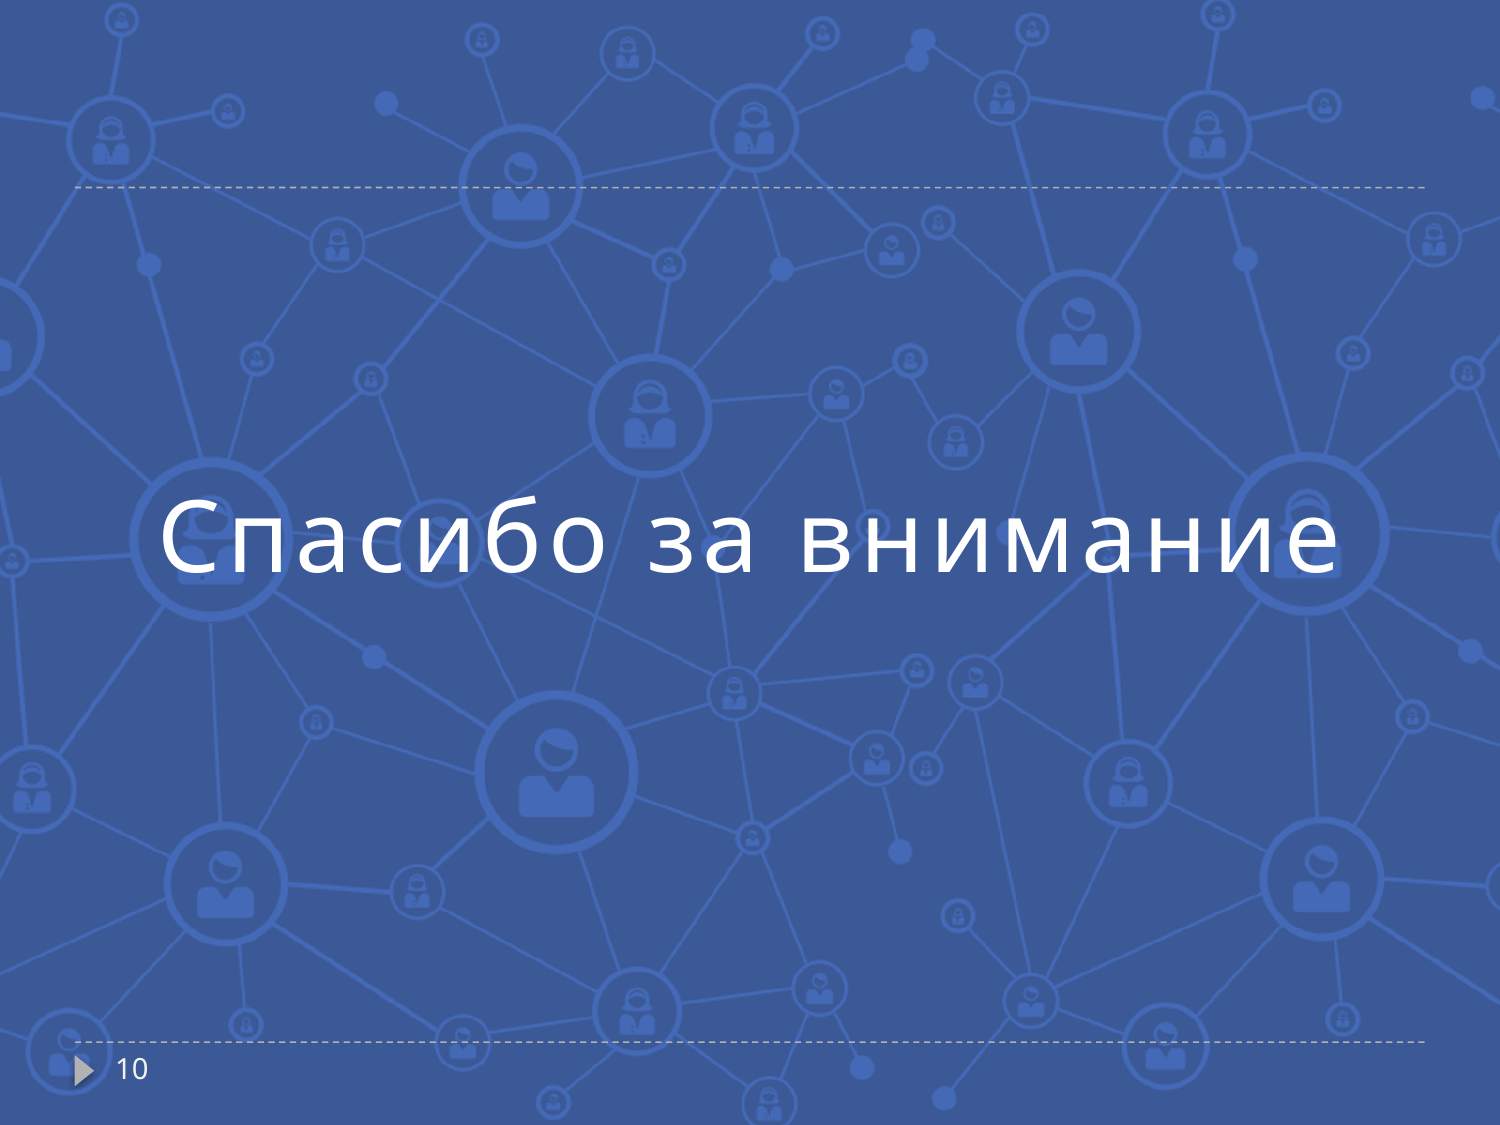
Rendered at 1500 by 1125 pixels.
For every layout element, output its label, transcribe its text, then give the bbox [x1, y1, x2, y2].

list Спасибо за внимание [75, 200, 1425, 1010]
slide_number 10 [100, 1042, 426, 1103]
picture [0, 0, 1500, 1125]
